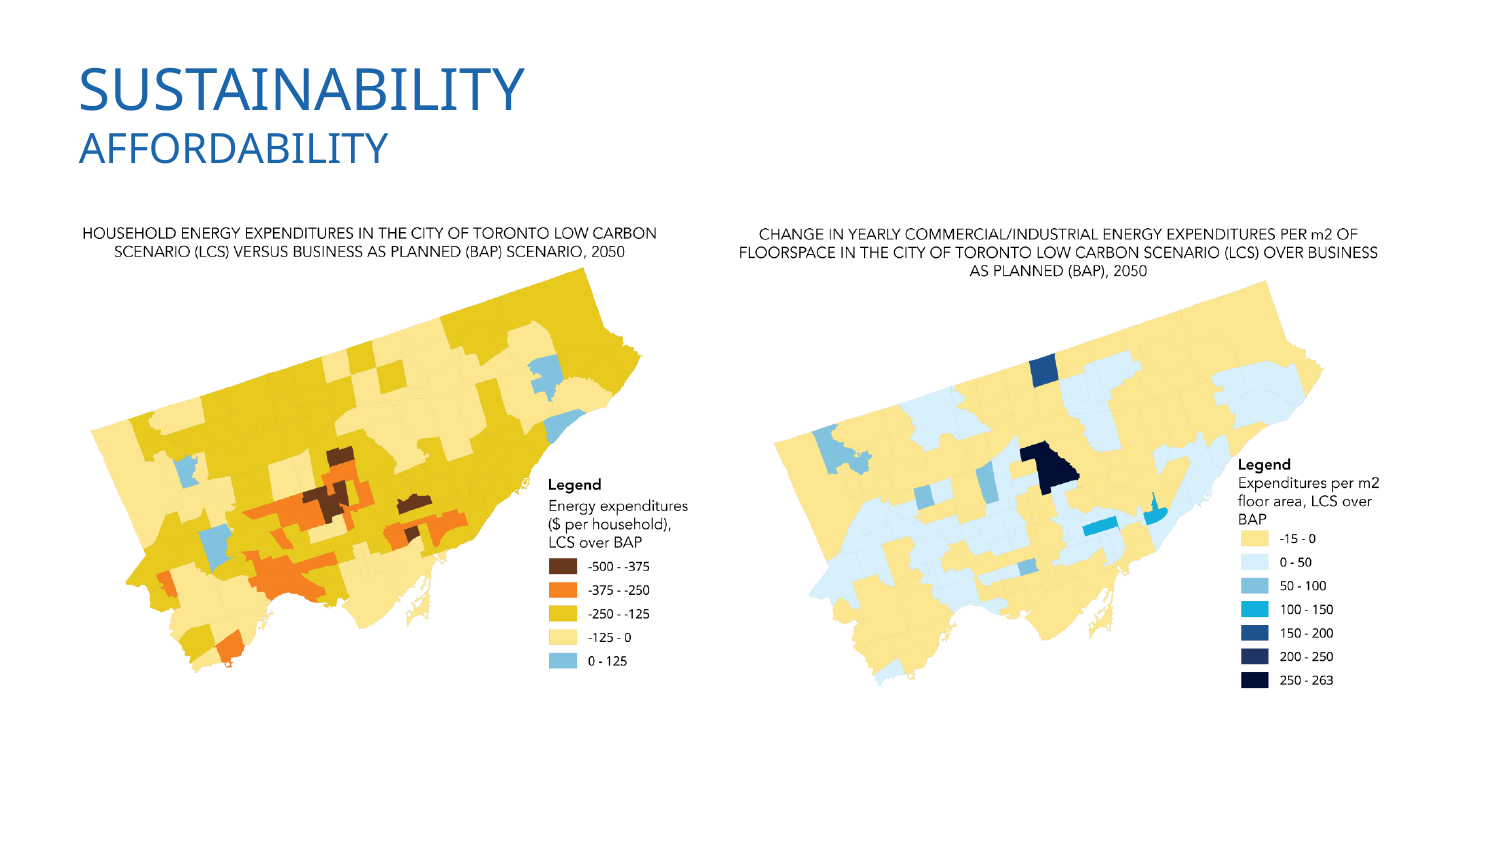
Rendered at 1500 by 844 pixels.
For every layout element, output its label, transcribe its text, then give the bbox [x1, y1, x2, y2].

text_box SUSTAINABILITY AFFORDABILITY [63, 65, 1453, 159]
picture [42, 207, 1404, 701]
